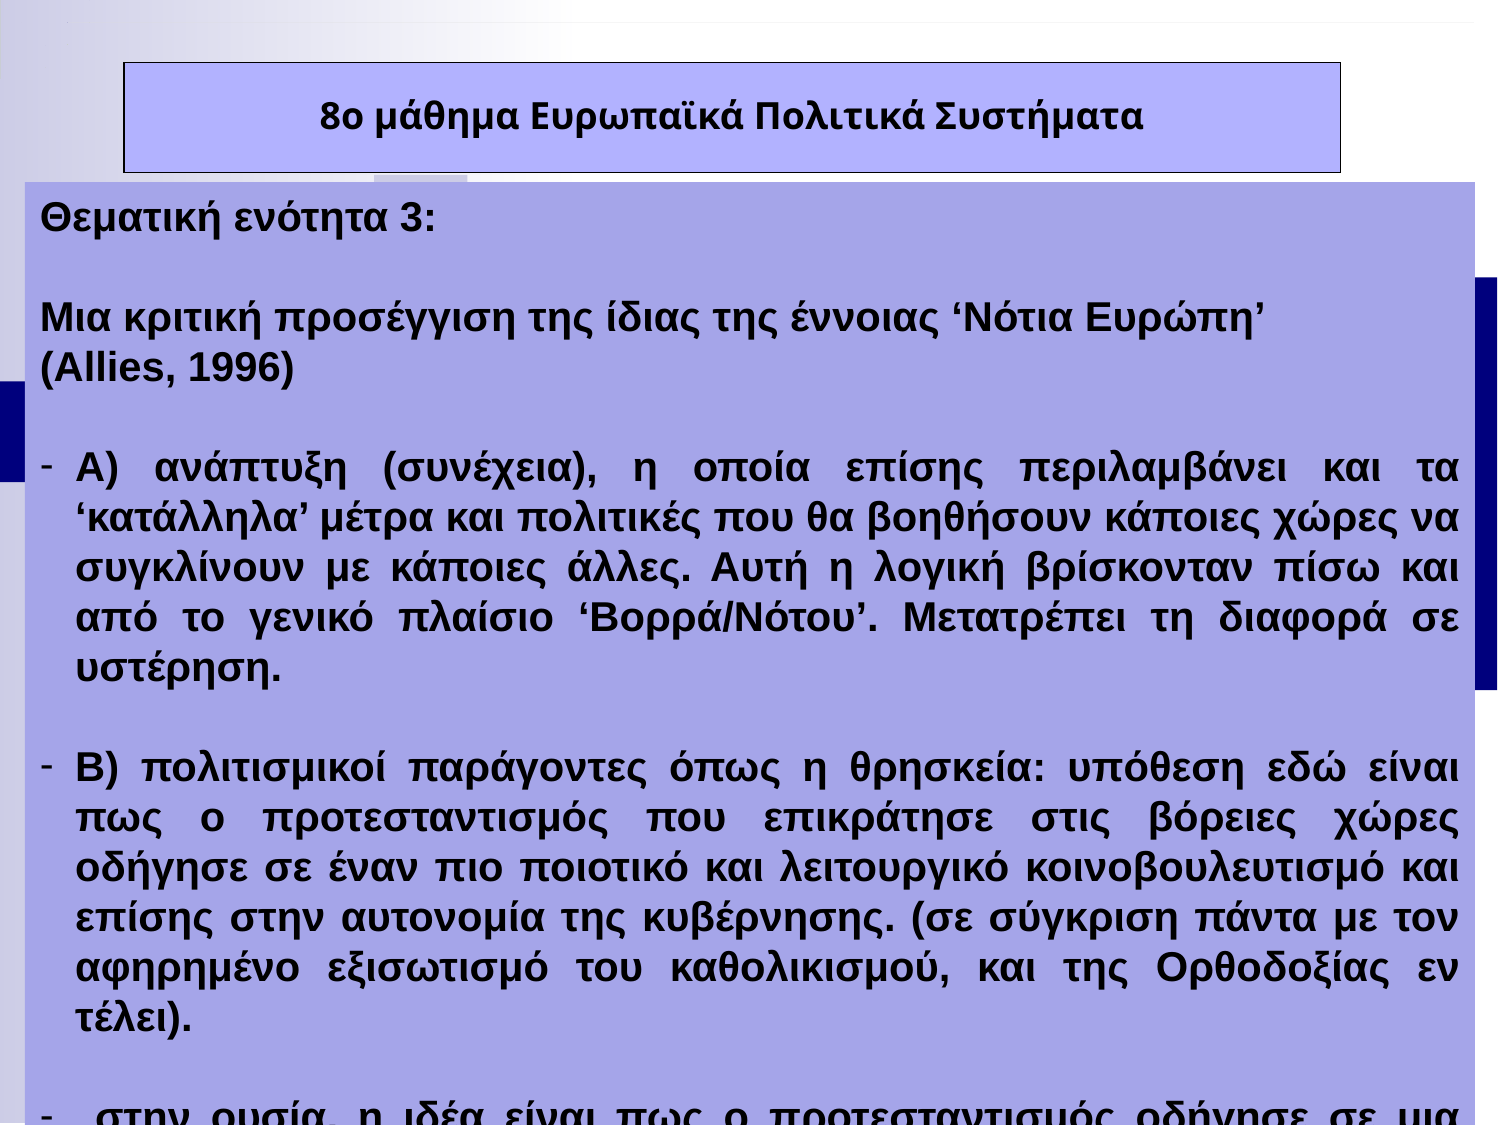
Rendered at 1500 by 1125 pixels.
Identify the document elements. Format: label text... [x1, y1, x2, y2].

text_box 8ο μάθημα Ευρωπαϊκά Πολιτικά Συστήματα [123, 88, 1341, 173]
text_box Θεματική ενότητα 3: Μια κριτική προσέγγιση της ίδιας της έννοιας ‘Νότια Ευρώπη’ (Allies, 1996) Α) ανάπτυξη (συνέχεια), η οποία επίσης περιλαμβάνει και τα ‘κατάλληλα’ μέτρα και πολιτικές που θα βοηθήσουν κάποιες χώρες να συγκλίνουν με κάποιες άλλες. Αυτή η λογική βρίσκονταν πίσω και από το γενικό πλαίσιο ‘Βορρά/Νότου’. Μετατρέπει τη διαφορά σε υστέρηση. Β) πολιτισμικοί παράγοντες όπως η θρησκεία: υπόθεση εδώ είναι πως ο προτεσταντισμός που επικράτησε στις βόρειες χώρες οδήγησε σε έναν πιο ποιοτικό και λειτουργικό κοινοβουλευτισμό και επίσης στην αυτονομία της κυβέρνησης. (σε σύγκριση πάντα με τον αφηρημένο εξισωτισμό του καθολικισμού, και της Ορθοδοξίας εν τέλει). στην ουσία, η ιδέα είναι πως ο προτεσταντισμός οδήγησε σε μια χειραφέτηση ατόμου και κοινωνίας και σε μια πιο ωφελιμιστική έννοια του συμφέροντος. (άτομο και αστική τάξη) [24, 182, 1475, 1125]
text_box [0, 0, 1475, 79]
